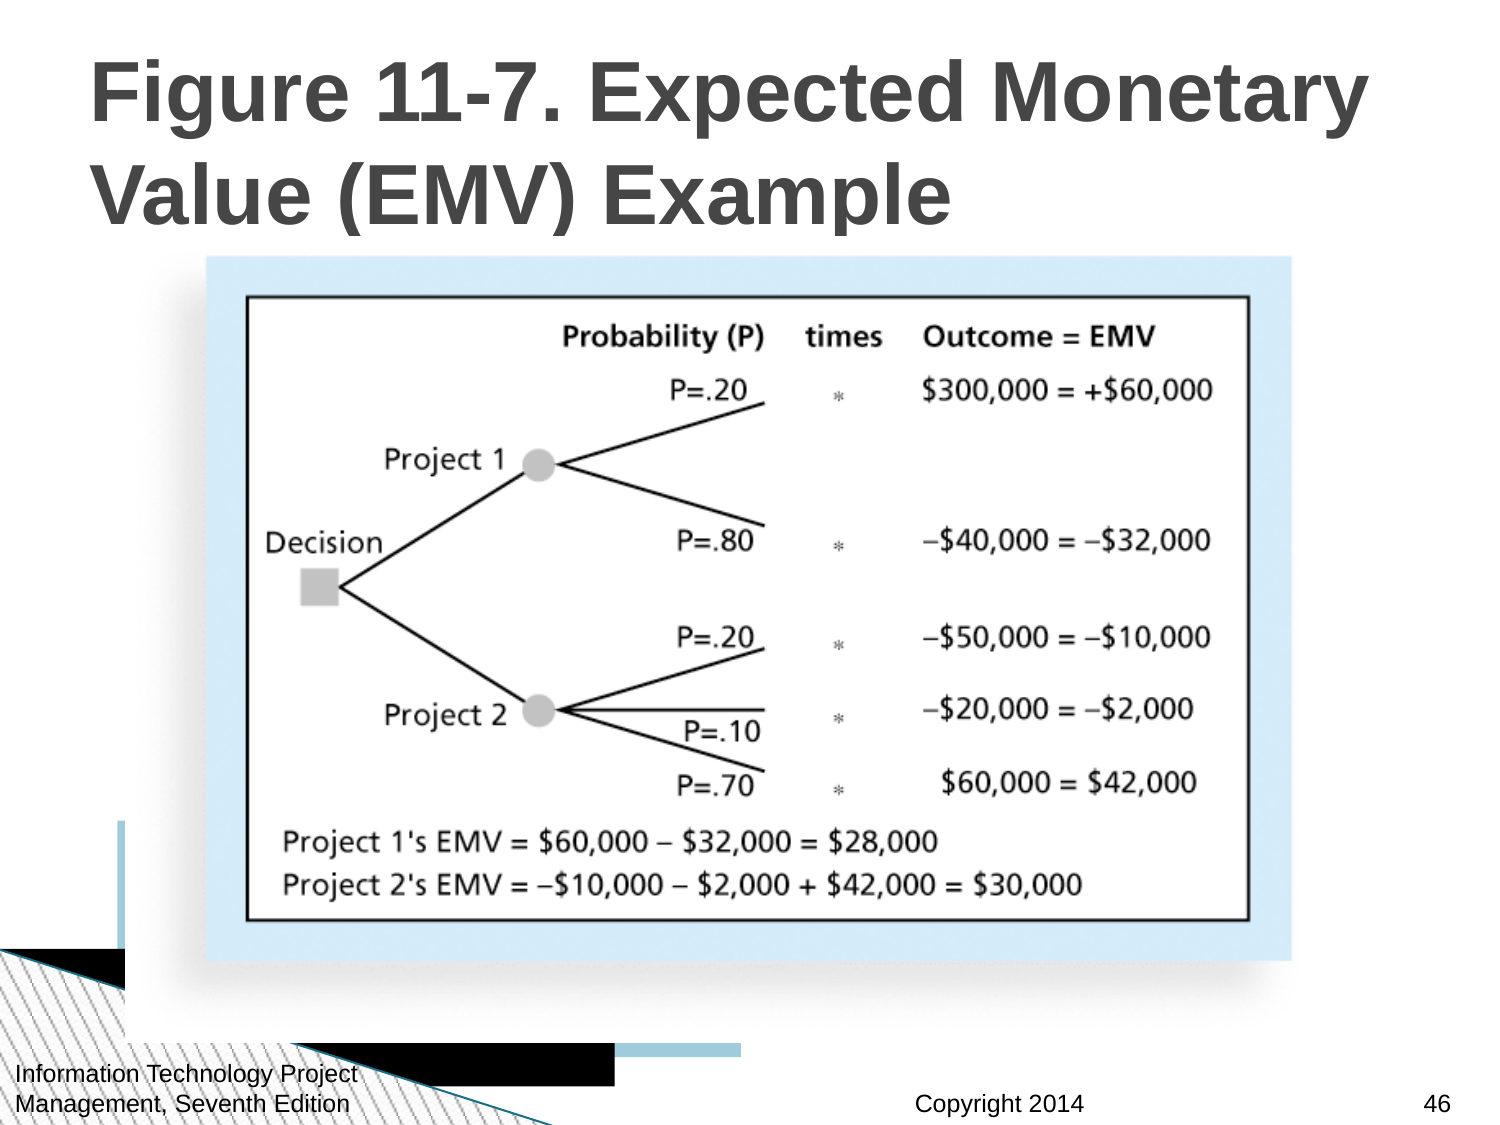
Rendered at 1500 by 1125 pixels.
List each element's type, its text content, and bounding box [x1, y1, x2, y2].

text_box Figure 11-7. Expected Monetary Value (EMV) Example [75, 45, 1425, 233]
picture [0, 235, 1313, 1065]
text_box <number> [1408, 1065, 1500, 1125]
picture [425, 1087, 543, 1125]
text_box Information Technology Project Management, Seventh Edition [0, 1065, 425, 1125]
